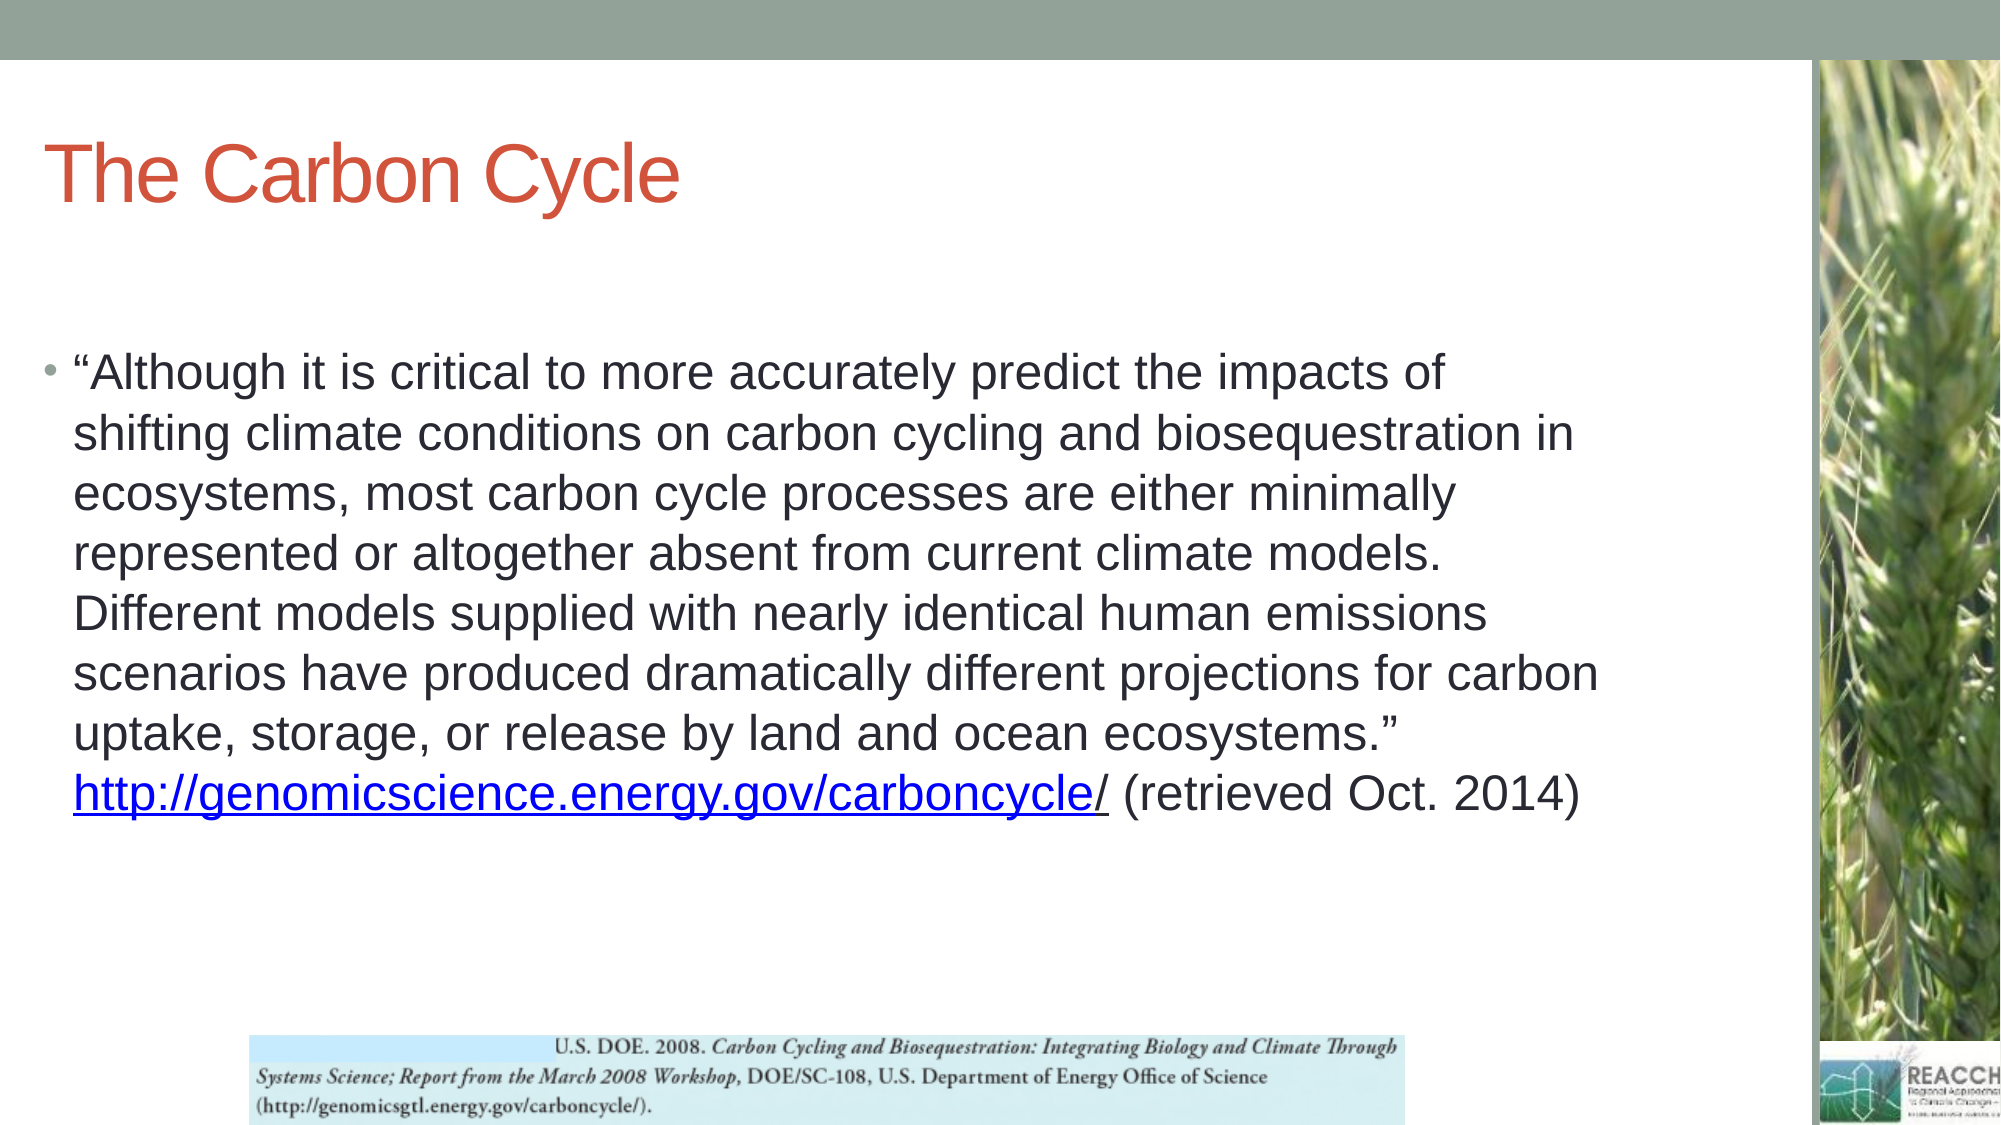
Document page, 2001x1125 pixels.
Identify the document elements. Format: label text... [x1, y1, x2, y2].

title The Carbon Cycle [28, 87, 1619, 250]
picture [1819, 56, 2001, 1125]
list “Although it is critical to more accurately predict the impacts of shifting climate conditions on carbon cycling and biosequestration in ecosystems, most carbon cycle processes are either minimally represented or altogether absent from current climate models. Different models supplied with nearly identical human emissions scenarios have produced dramatically different projections for carbon uptake, storage, or release by land and ocean ecosystems.” http://genomicscience.energy.gov/carboncycle/ (retrieved Oct. 2014) [28, 262, 1619, 1063]
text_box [249, 1035, 1406, 1125]
